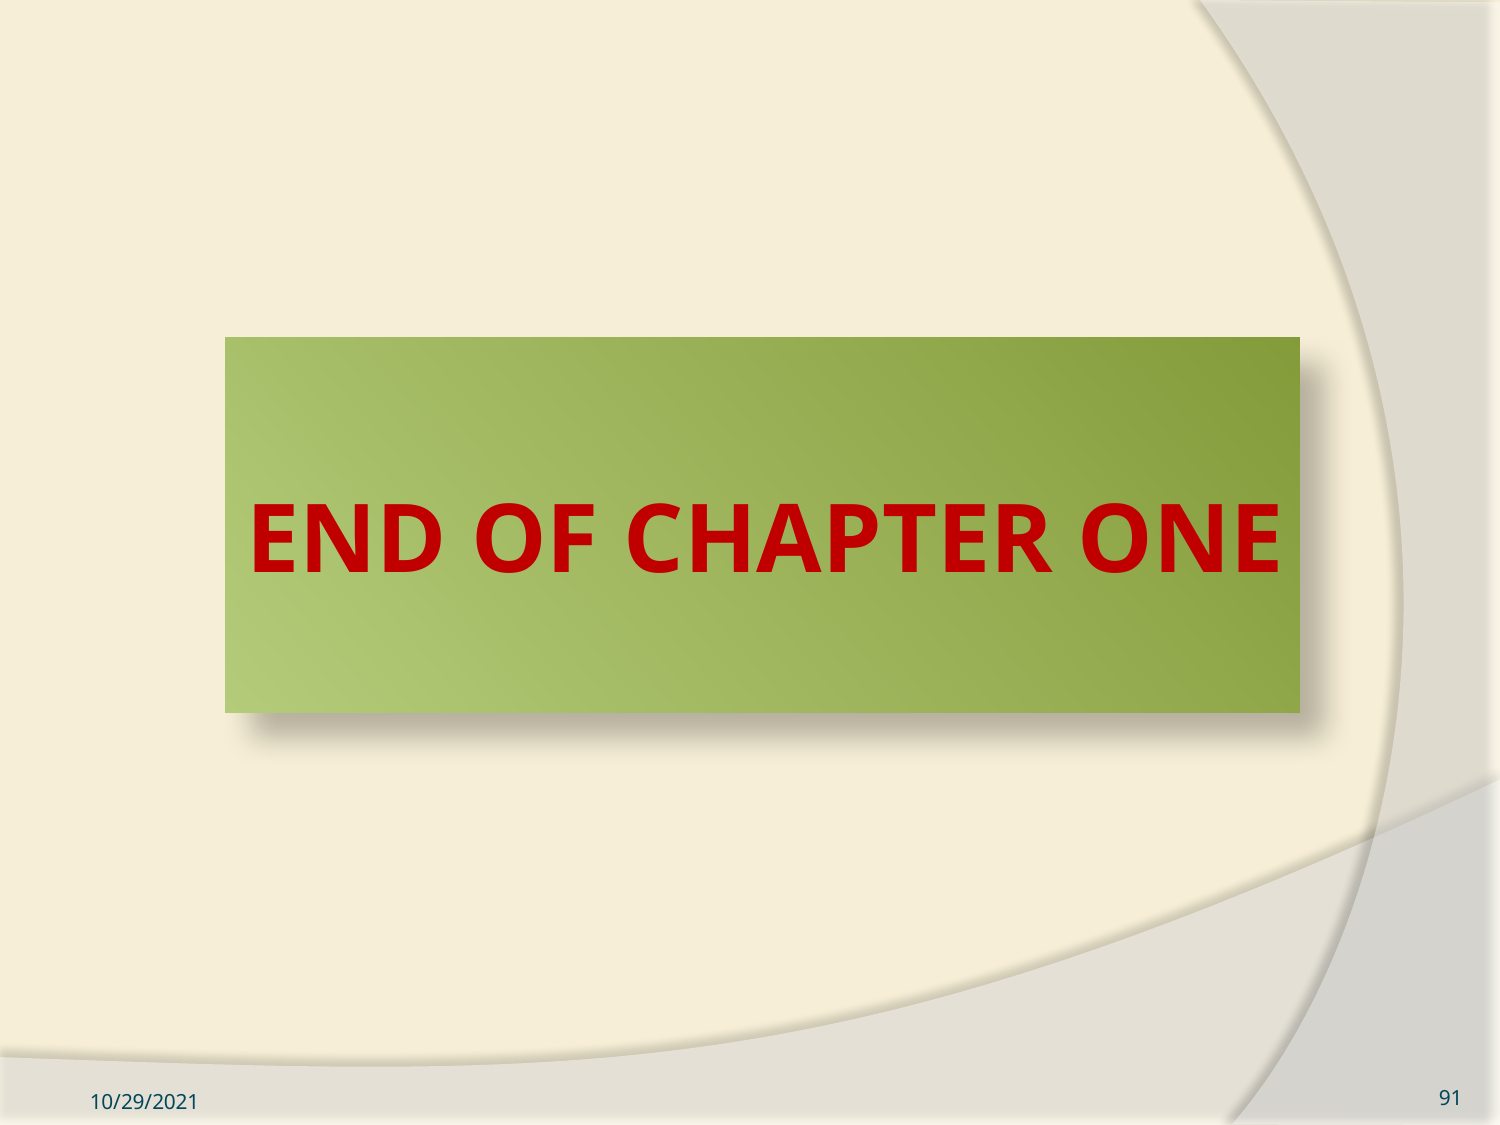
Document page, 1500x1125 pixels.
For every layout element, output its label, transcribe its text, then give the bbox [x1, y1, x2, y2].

list END OF CHAPTER ONE [225, 337, 1300, 713]
slide_number 91 [1337, 1053, 1463, 1114]
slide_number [75, 1053, 425, 1114]
